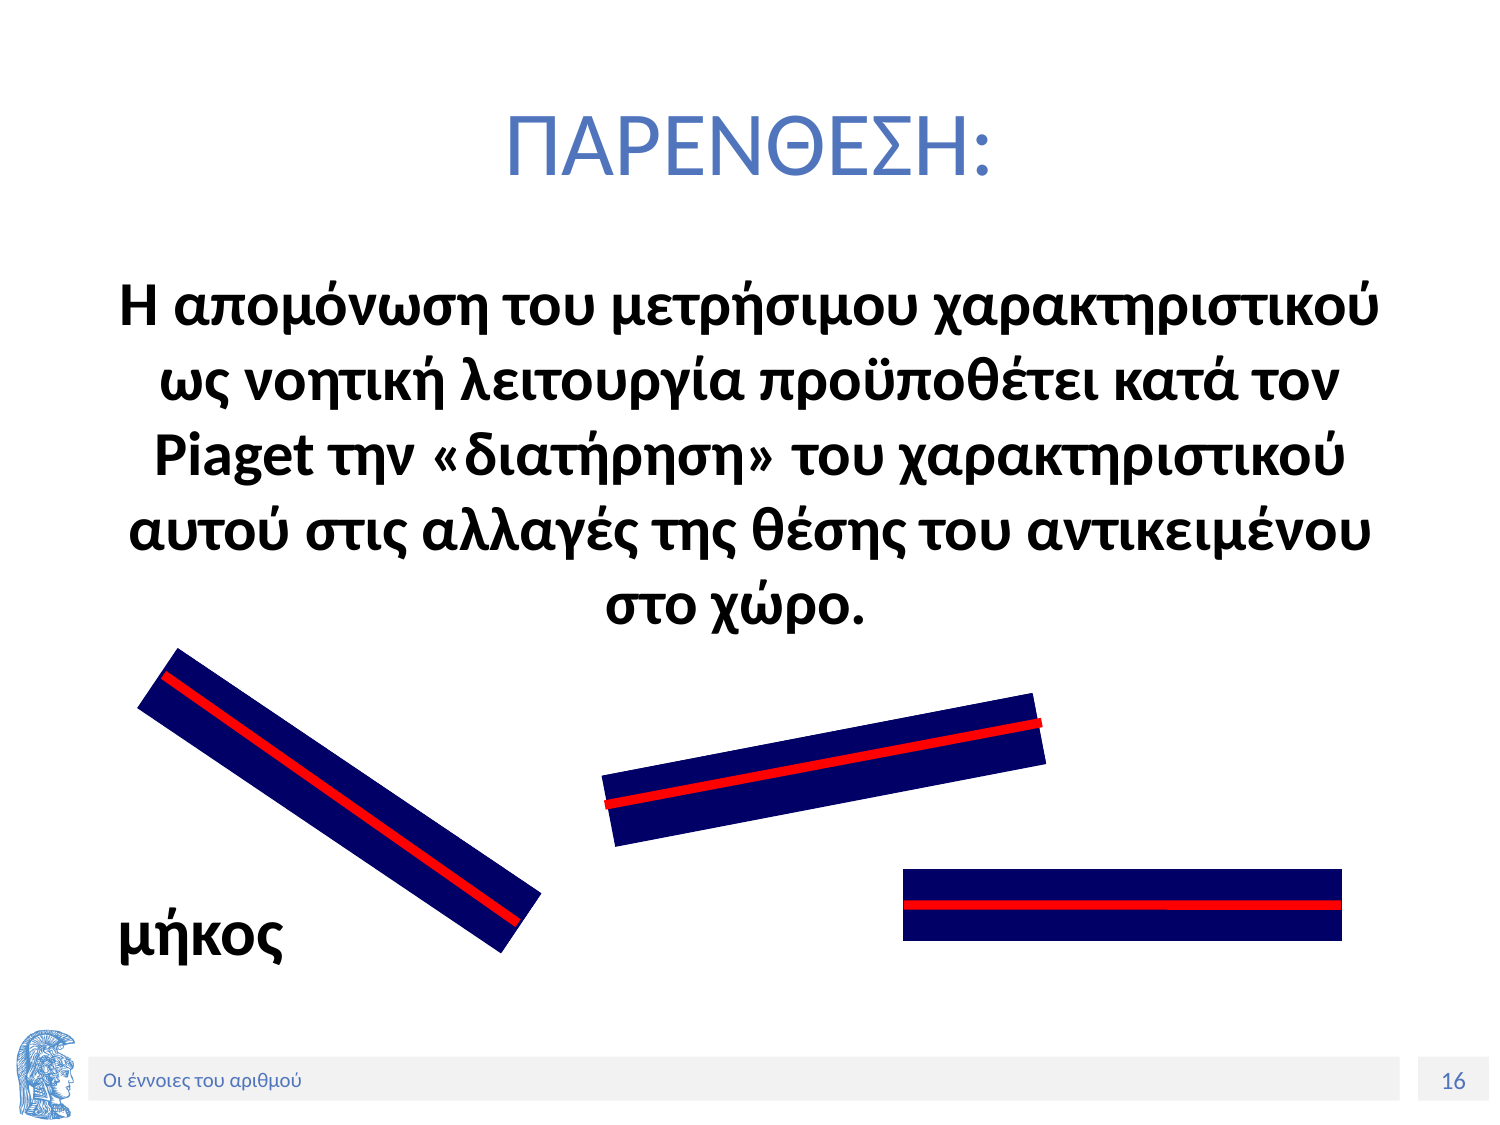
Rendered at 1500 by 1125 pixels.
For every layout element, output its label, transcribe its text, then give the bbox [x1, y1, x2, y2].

text_box [903, 906, 1341, 941]
list Η απομόνωση του μετρήσιμου χαρακτηριστικού ως νοητική λειτουργία προϋποθέτει κατά τον Piaget την «διατήρηση» του χαρακτηριστικού αυτού στις αλλαγές της θέσης του αντικειμένου στο χώρο. [76, 255, 1427, 998]
text_box [602, 693, 1046, 846]
title ΠΑΡΕΝΘΕΣΗ: [75, 45, 1425, 233]
text_box [138, 649, 541, 953]
text_box [903, 869, 1341, 905]
picture [9, 1026, 81, 1120]
text_box μήκος [88, 881, 313, 1057]
